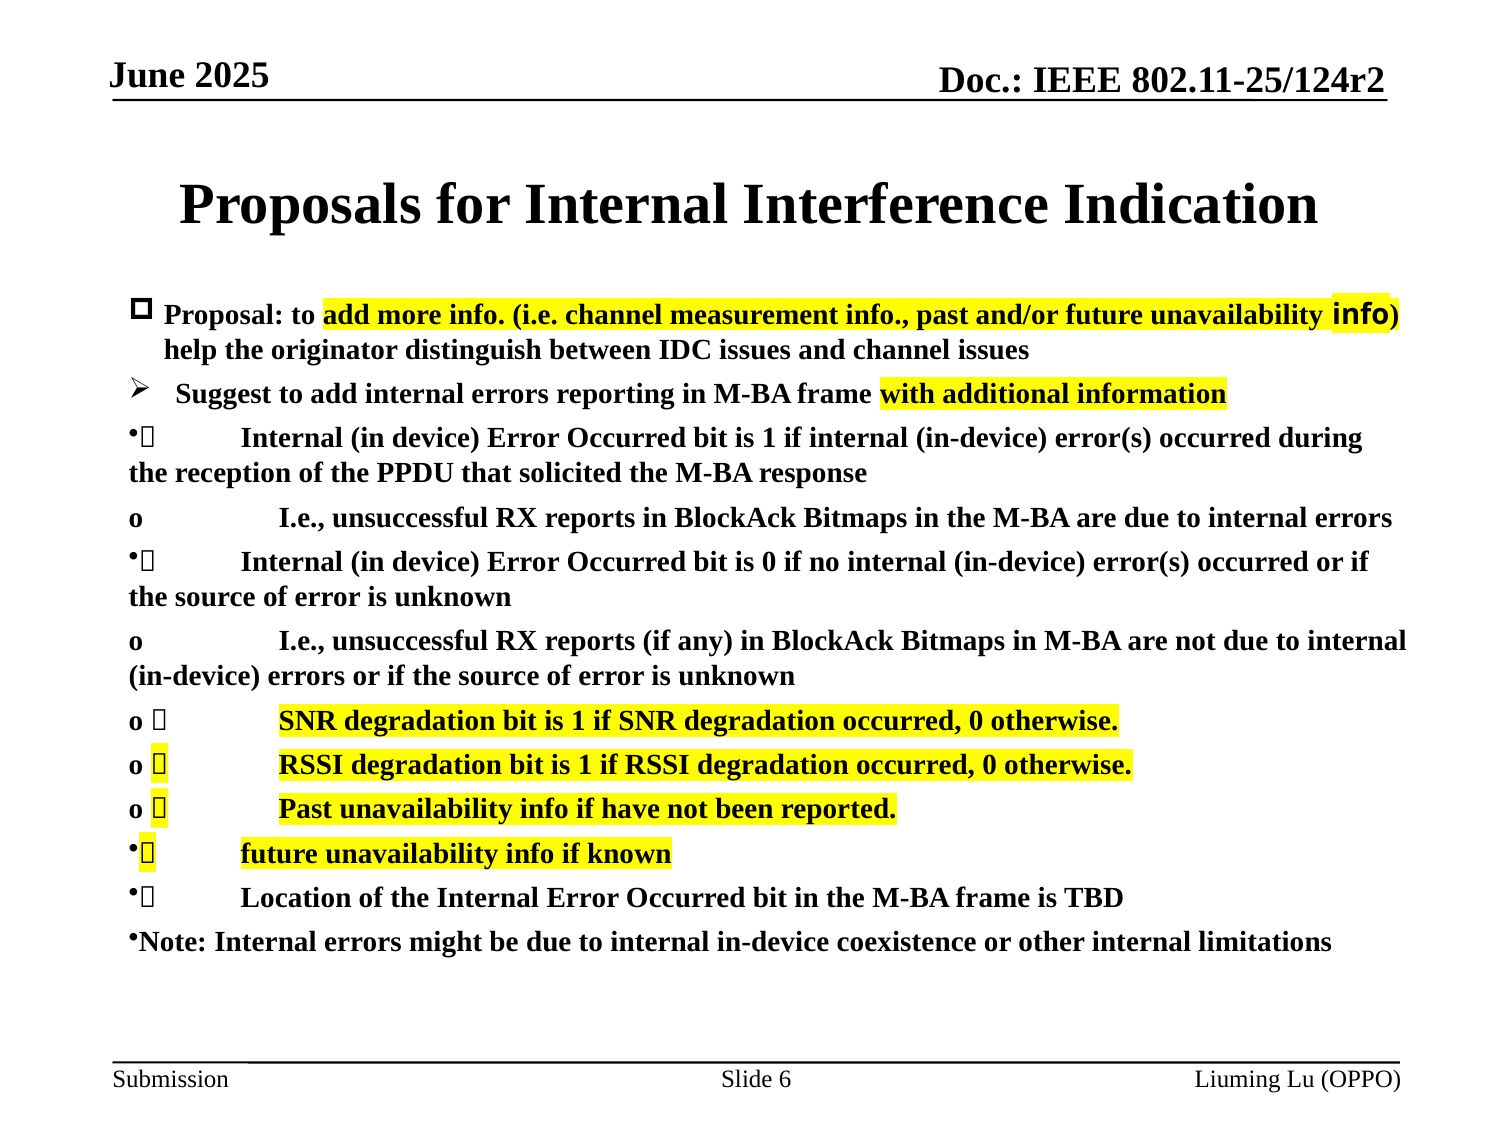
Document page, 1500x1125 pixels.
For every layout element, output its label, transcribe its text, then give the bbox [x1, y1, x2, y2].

footer Liuming Lu (OPPO) [949, 1061, 1402, 1093]
list Proposal: to add more info. (i.e. channel measurement info., past and/or future unavailability info) help the originator distinguish between IDC issues and channel issues Suggest to add internal errors reporting in M-BA frame with additional information  Internal (in device) Error Occurred bit is 1 if internal (in-device) error(s) occurred during the reception of the PPDU that solicited the M-BA response o I.e., unsuccessful RX reports in BlockAck Bitmaps in the M-BA are due to internal errors  Internal (in device) Error Occurred bit is 0 if no internal (in-device) error(s) occurred or if the source of error is unknown o I.e., unsuccessful RX reports (if any) in BlockAck Bitmaps in M-BA are not due to internal (in-device) errors or if the source of error is unknown o  SNR degradation bit is 1 if SNR degradation occurred, 0 otherwise. o  RSSI degradation bit is 1 if RSSI degradation occurred, 0 otherwise. o  Past unavailability info if have not been reported.  future unavailability info if known  Location of the Internal Error Occurred bit in the M-BA frame is TBD Note: Internal errors might be due to internal in-device coexistence or other internal limitations [106, 287, 1425, 963]
title Proposals for Internal Interference Indication [112, 112, 1388, 287]
slide_number Slide 6 [712, 1061, 800, 1093]
